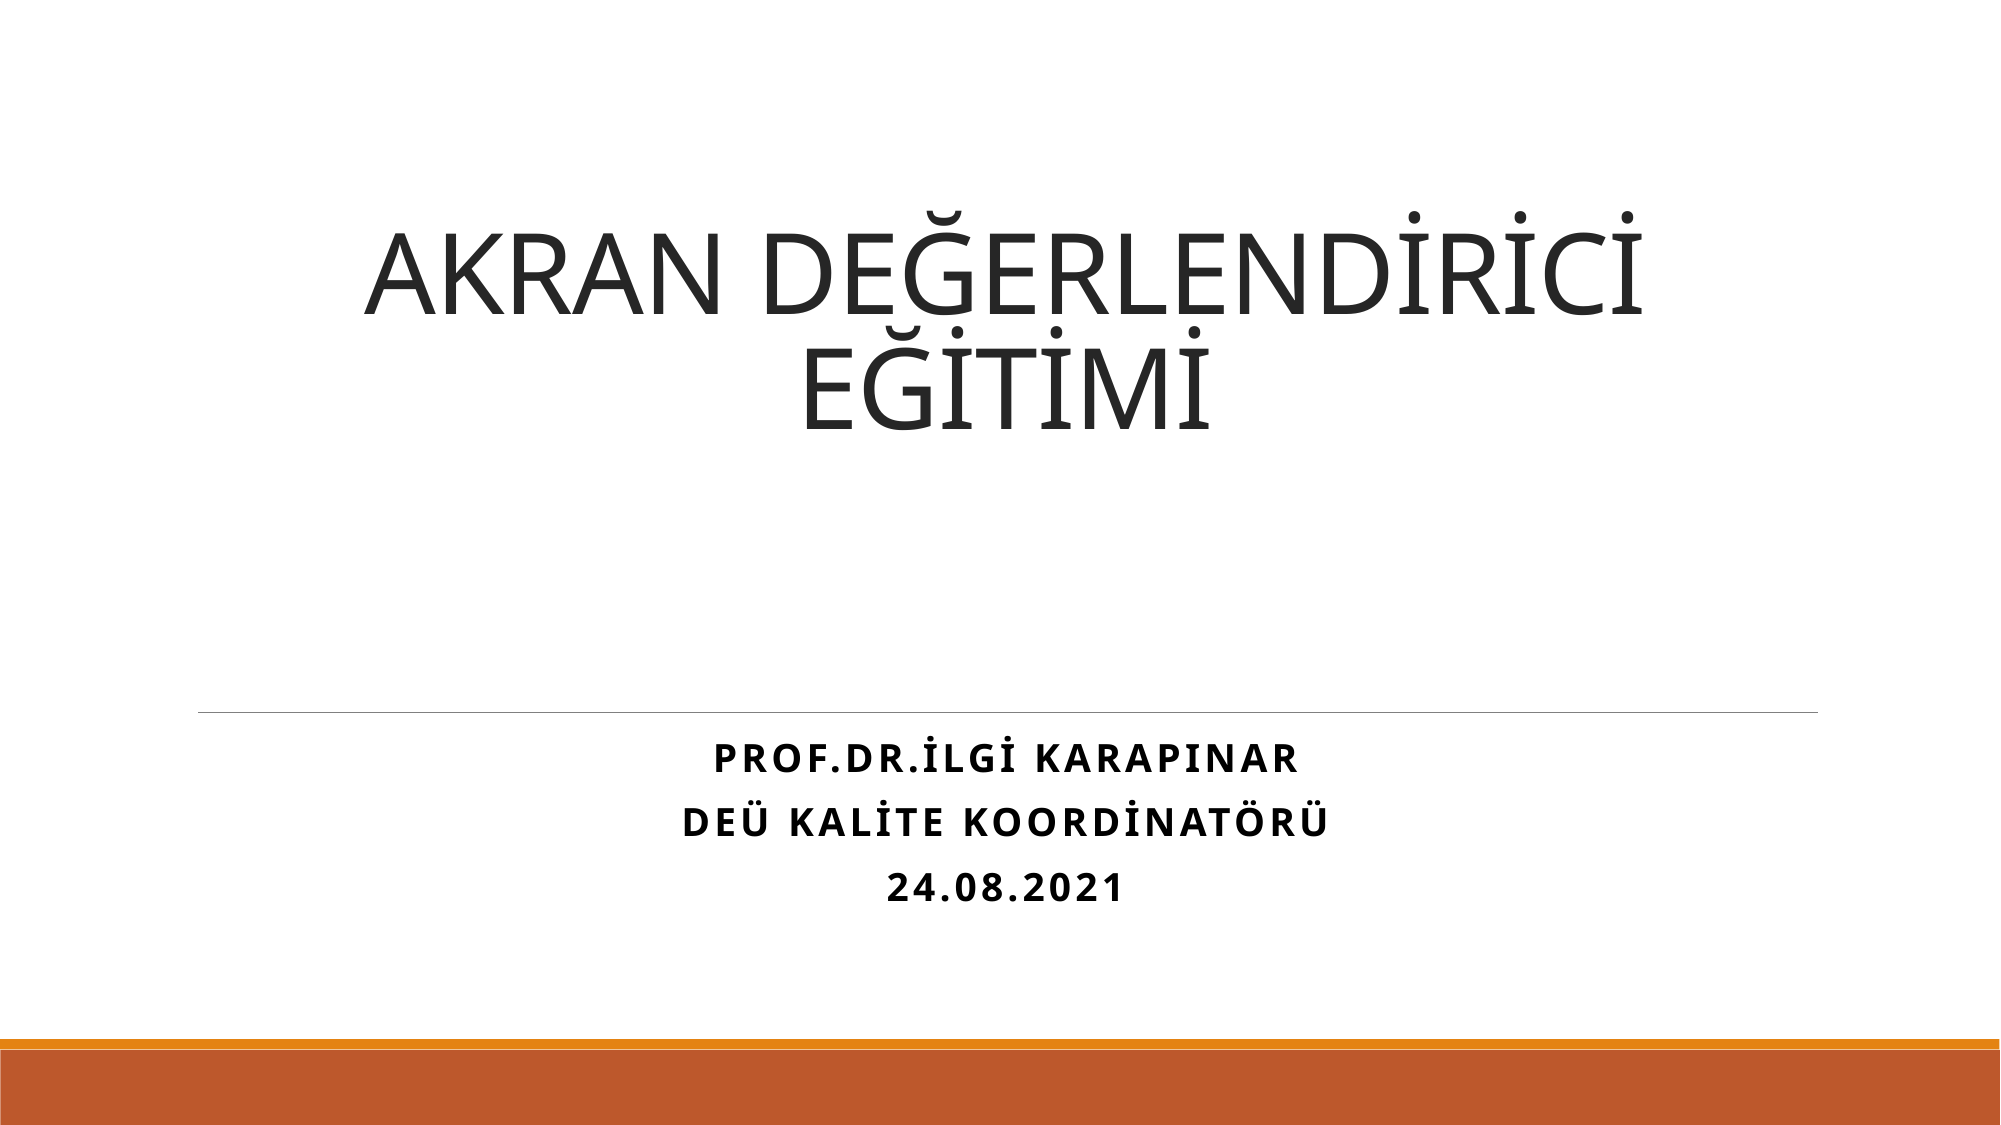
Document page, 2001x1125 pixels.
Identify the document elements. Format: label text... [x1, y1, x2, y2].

title AKRAN DEĞERLENDİRİCİ EĞİTİMİ [180, 124, 1830, 710]
subtitle Prof.Dr.İlgi KARAPINAR DEÜ KALİTE KOORDİNATÖRÜ 24.08.2021 [180, 730, 1831, 919]
